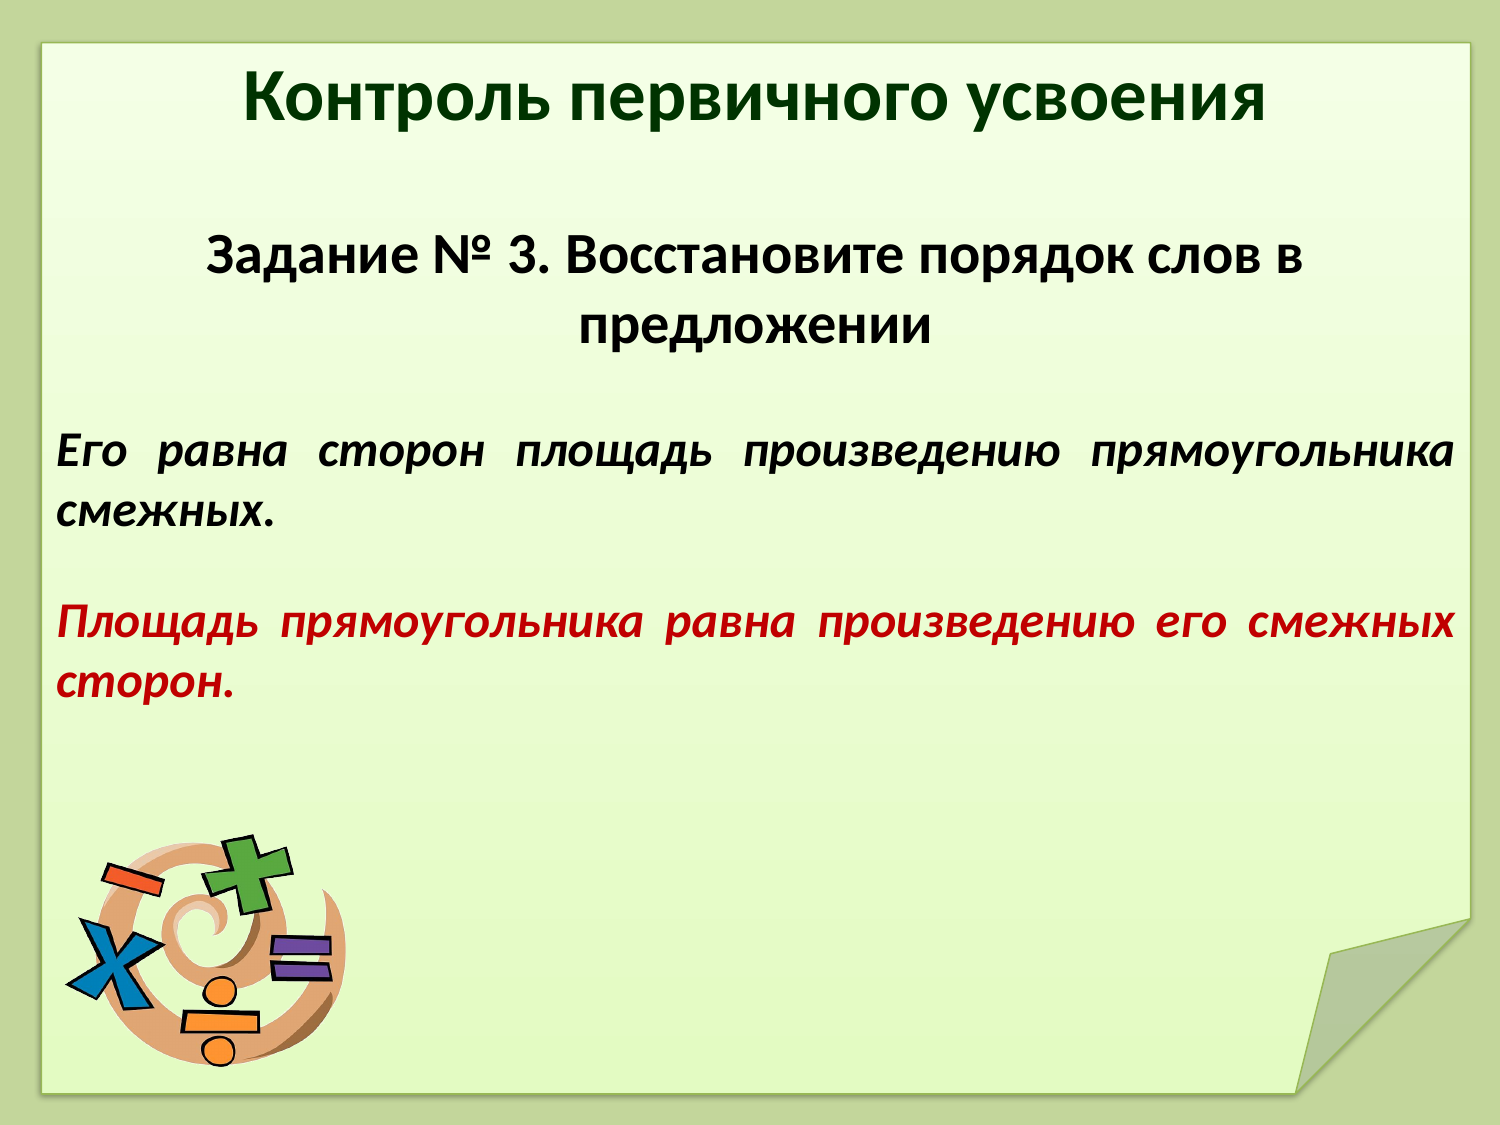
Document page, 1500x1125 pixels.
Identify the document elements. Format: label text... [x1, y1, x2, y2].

text_box Задание № 3. Восстановите порядок слов в предложении [41, 208, 1471, 363]
text_box Его равна сторон площадь произведению прямоугольника смежных. [41, 408, 1471, 544]
text_box Площадь прямоугольника равна произведению его смежных сторон. [41, 579, 1471, 715]
picture [64, 834, 346, 1067]
text_box Контроль первичного усвоения [41, 42, 1471, 138]
